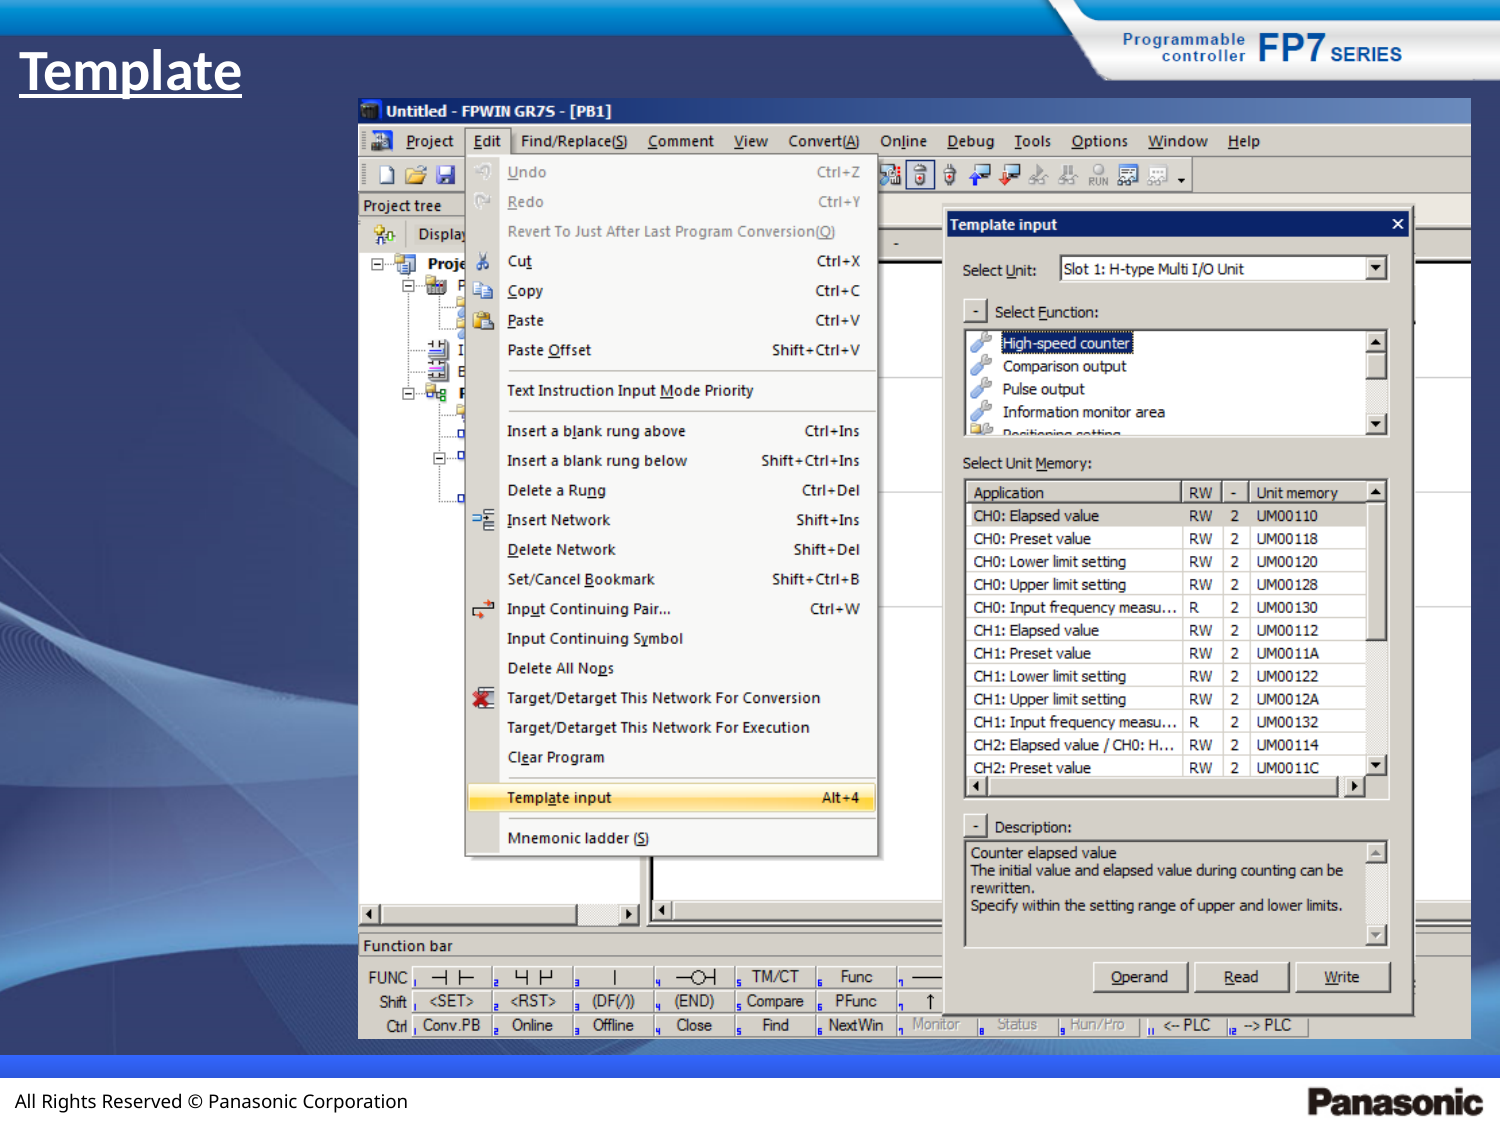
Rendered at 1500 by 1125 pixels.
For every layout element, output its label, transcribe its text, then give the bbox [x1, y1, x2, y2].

text_box Template [4, 24, 258, 110]
picture [0, 0, 1500, 1056]
picture [1301, 1084, 1486, 1122]
